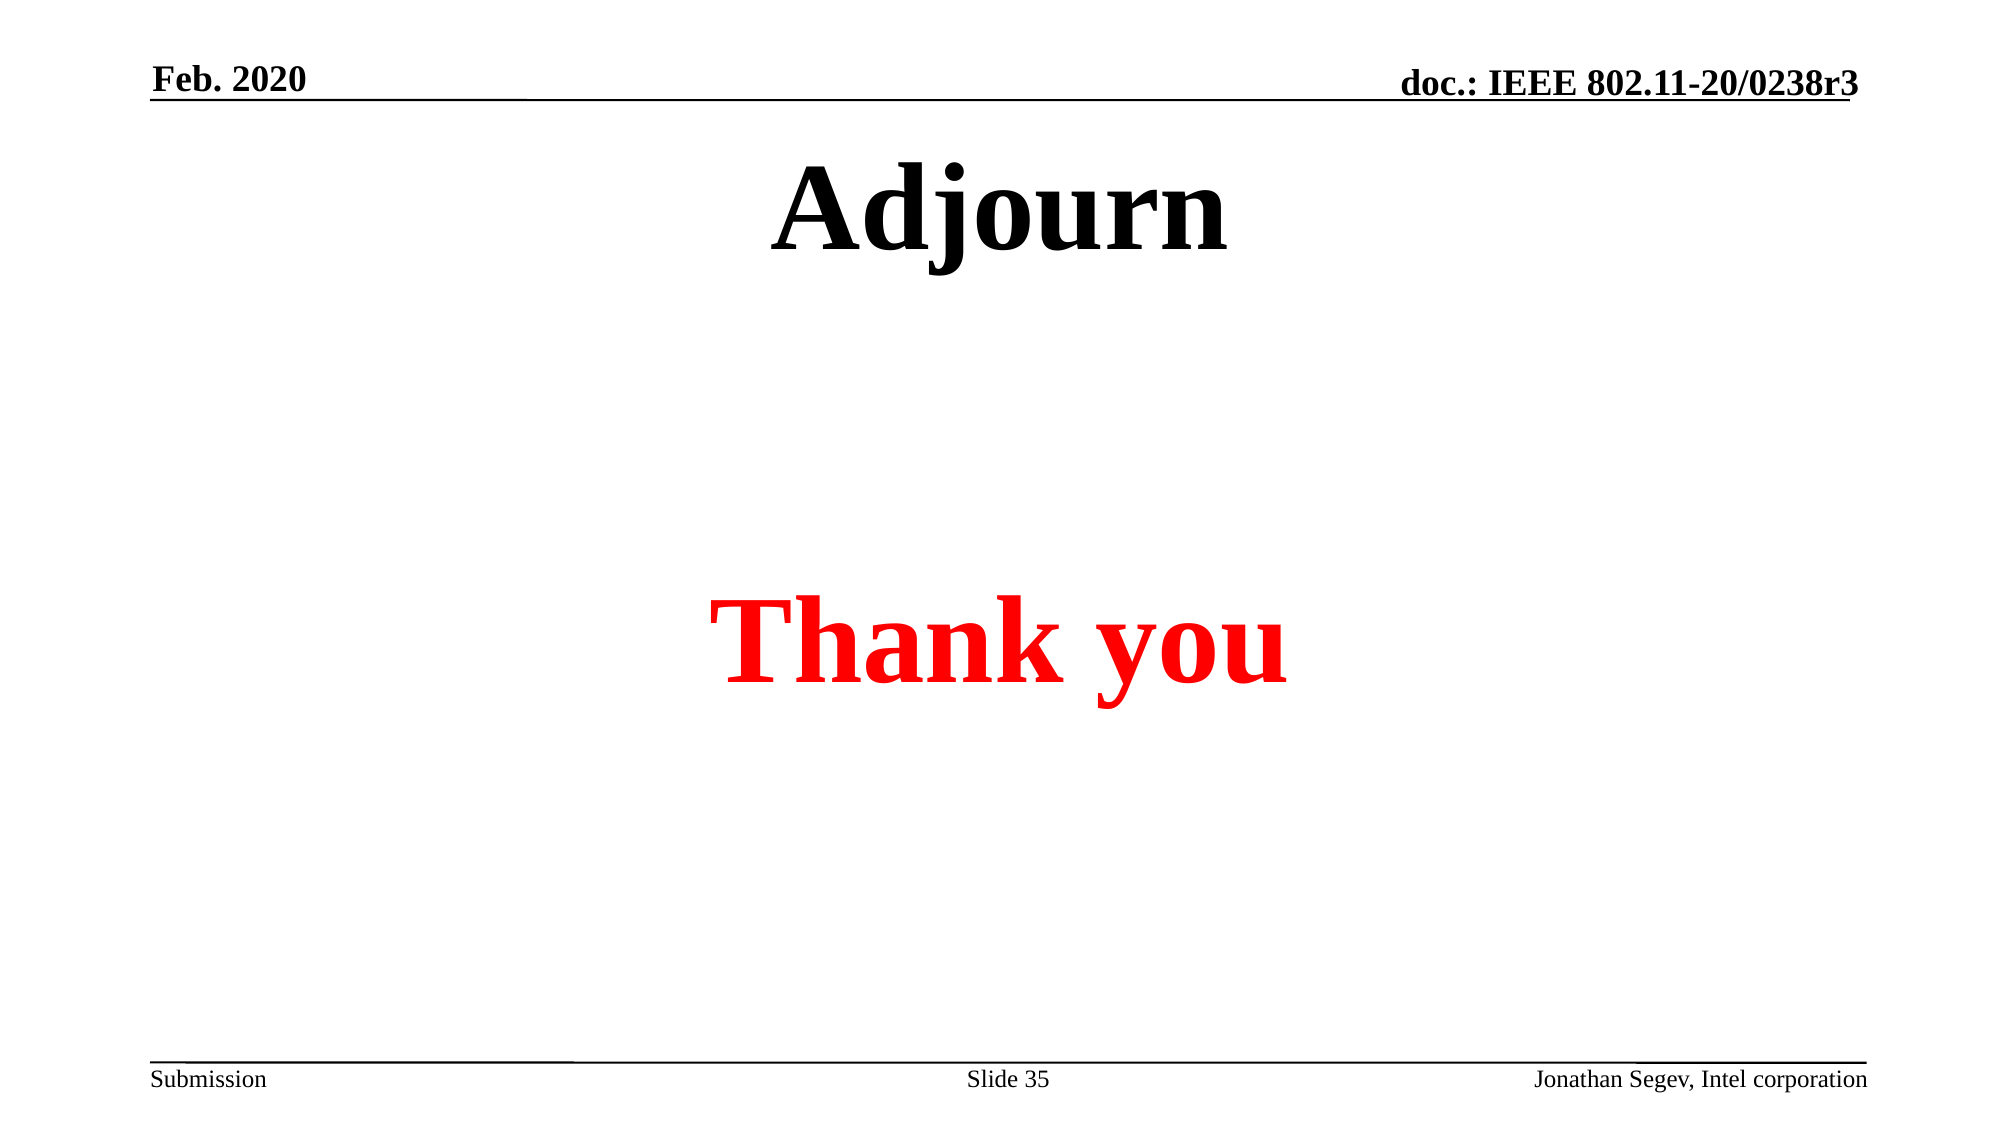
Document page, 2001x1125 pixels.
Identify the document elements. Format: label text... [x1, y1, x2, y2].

title Adjourn [149, 112, 1850, 288]
list Thank you [149, 324, 1850, 1000]
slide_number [152, 54, 563, 100]
footer Jonathan Segev, Intel corporation [1171, 1061, 1869, 1093]
slide_number Slide 35 [950, 1061, 1067, 1123]
